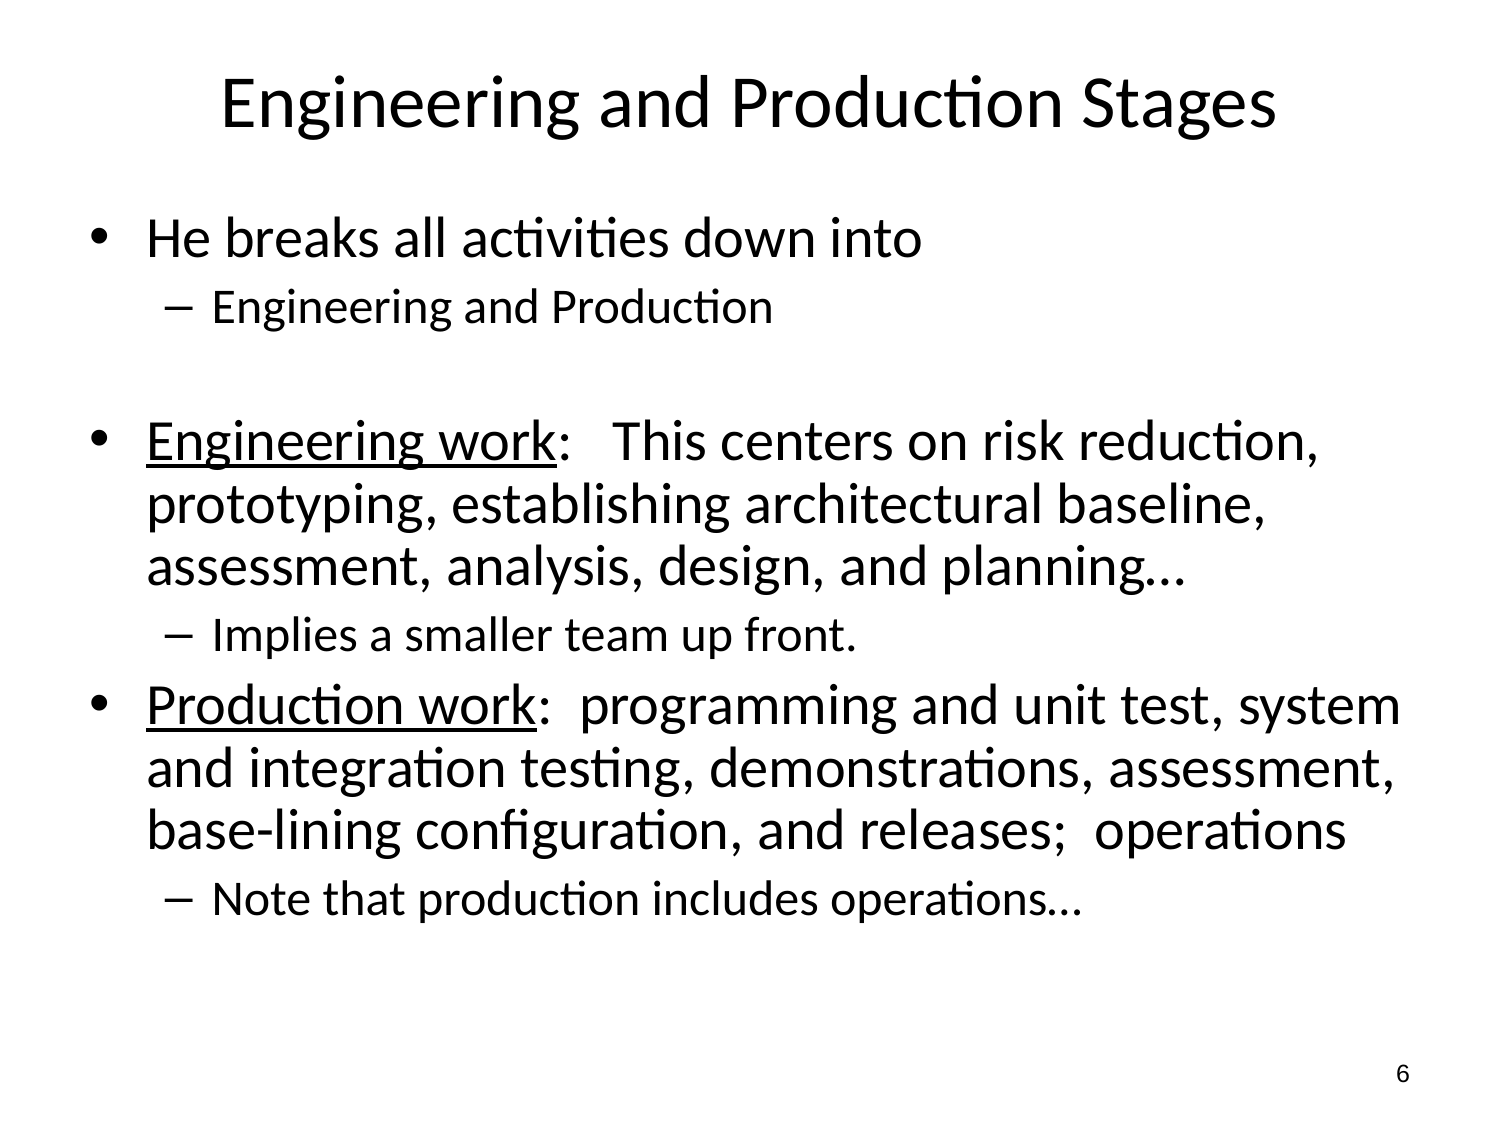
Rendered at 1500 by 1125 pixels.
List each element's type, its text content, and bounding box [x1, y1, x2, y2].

list He breaks all activities down into Engineering and Production Engineering work: This centers on risk reduction, prototyping, establishing architectural baseline, assessment, analysis, design, and planning… Implies a smaller team up front. Production work: programming and unit test, system and integration testing, demonstrations, assessment, base-lining configuration, and releases; operations Note that production includes operations… [74, 200, 1425, 1075]
slide_number 6 [1074, 1042, 1425, 1103]
title Engineering and Production Stages [74, 44, 1425, 150]
